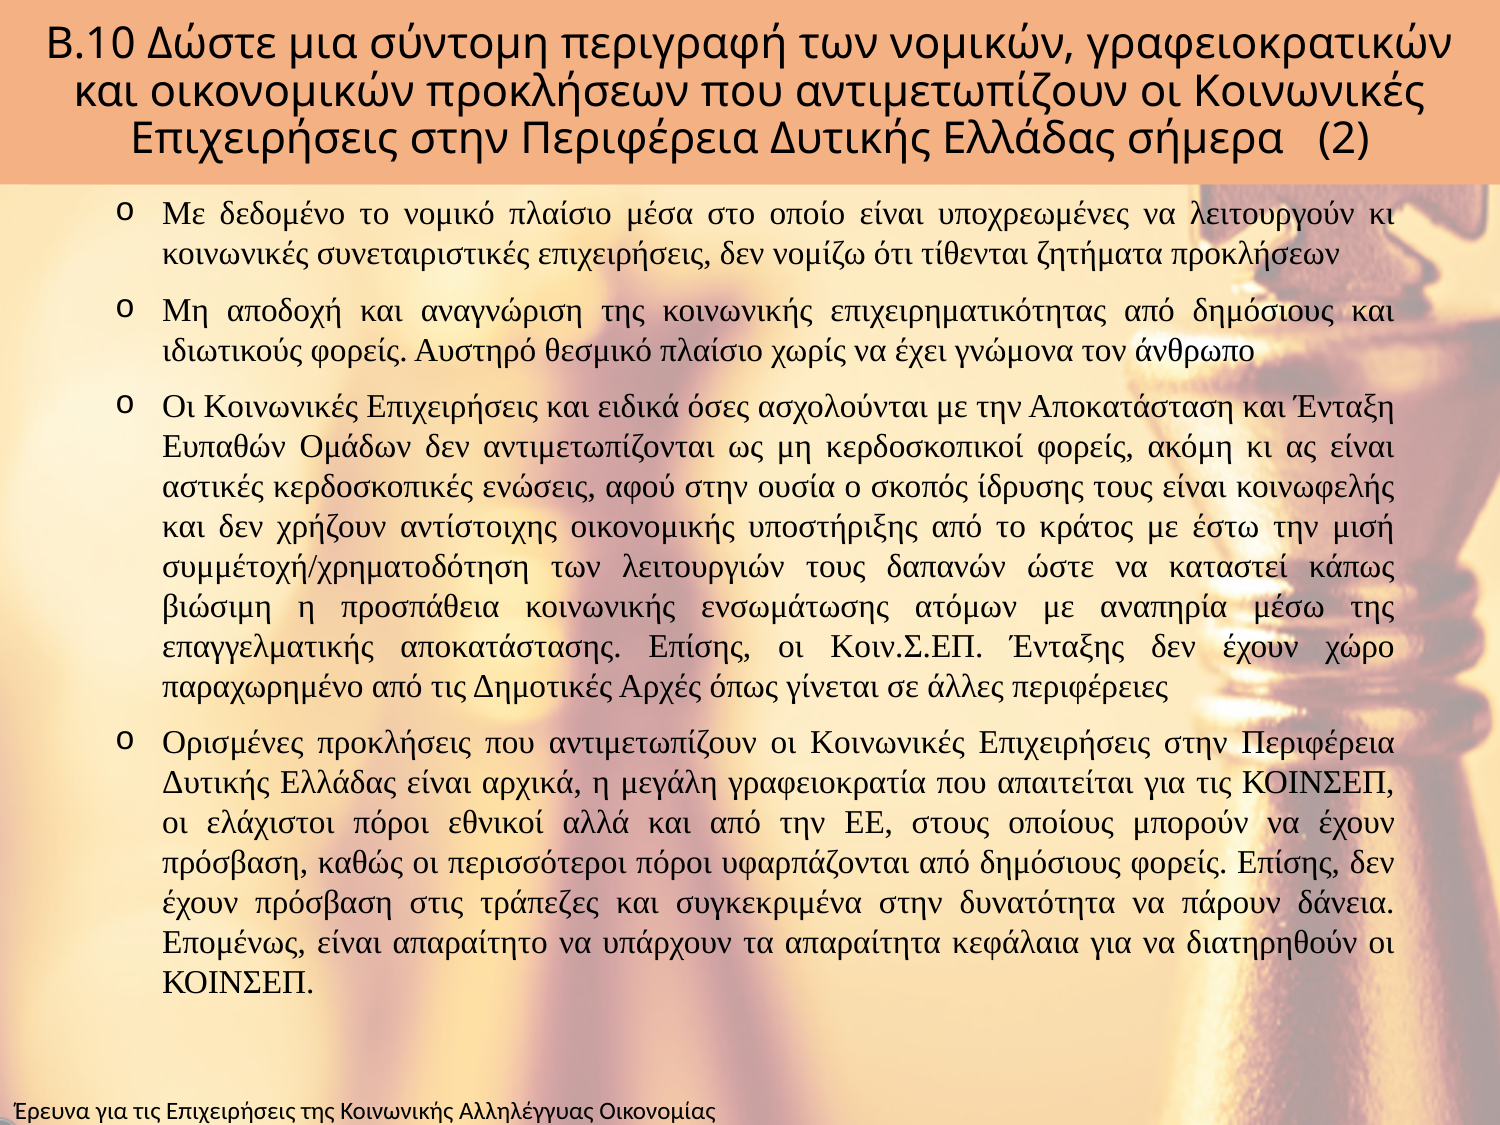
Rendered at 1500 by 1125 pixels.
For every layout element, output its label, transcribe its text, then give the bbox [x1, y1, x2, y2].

text_box Έρευνα για τις Επιχειρήσεις της Κοινωνικής Αλληλέγγυας Οικονομίας [0, 1087, 1475, 1125]
text_box Με δεδομένο το νομικό πλαίσιο μέσα στο οποίο είναι υποχρεωμένες να λειτουργούν κι κοινωνικές συνεταιριστικές επιχειρήσεις, δεν νομίζω ότι τίθενται ζητήματα προκλήσεων Μη αποδοχή και αναγνώριση της κοινωνικής επιχειρηματικότητας από δημόσιους και ιδιωτικούς φορείς. Αυστηρό θεσμικό πλαίσιο χωρίς να έχει γνώμονα τον άνθρωπο Οι Κοινωνικές Επιχειρήσεις και ειδικά όσες ασχολούνται με την Αποκατάσταση και Ένταξη Ευπαθών Ομάδων δεν αντιμετωπίζονται ως μη κερδοσκοπικοί φορείς, ακόμη κι ας είναι αστικές κερδοσκοπικές ενώσεις, αφού στην ουσία ο σκοπός ίδρυσης τους είναι κοινωφελής και δεν χρήζουν αντίστοιχης οικονομικής υποστήριξης από το κράτος με έστω την μισή συμμέτοχή/χρηματοδότηση των λειτουργιών τους δαπανών ώστε να καταστεί κάπως βιώσιμη η προσπάθεια κοινωνικής ενσωμάτωσης ατόμων με αναπηρία μέσω της επαγγελματικής αποκατάστασης. Επίσης, οι Κοιν.Σ.ΕΠ. Ένταξης δεν έχουν χώρο παραχωρημένο από τις Δημοτικές Αρχές όπως γίνεται σε άλλες περιφέρειες Ορισμένες προκλήσεις που αντιμετωπίζουν οι Κοινωνικές Επιχειρήσεις στην Περιφέρεια Δυτικής Ελλάδας είναι αρχικά, η μεγάλη γραφειοκρατία που απαιτείται για τις ΚΟΙΝΣΕΠ, οι ελάχιστοι πόροι εθνικοί αλλά και από την ΕΕ, στους οποίους μπορούν να έχουν πρόσβαση, καθώς οι περισσότεροι πόροι υφαρπάζονται από δημόσιους φορείς. Επίσης, δεν έχουν πρόσβαση στις τράπεζες και συγκεκριμένα στην δυνατότητα να πάρουν δάνεια. Επομένως, είναι απαραίτητο να υπάρχουν τα απαραίτητα κεφάλαια για να διατηρηθούν οι ΚΟΙΝΣΕΠ. [25, 184, 1412, 1008]
title Β.10 Δώστε μια σύντομη περιγραφή των νομικών, γραφειοκρατικών και οικονομικών προκλήσεων που αντιμετωπίζουν οι Κοινωνικές Επιχειρήσεις στην Περιφέρεια Δυτικής Ελλάδας σήμερα (2) [0, 0, 1500, 185]
